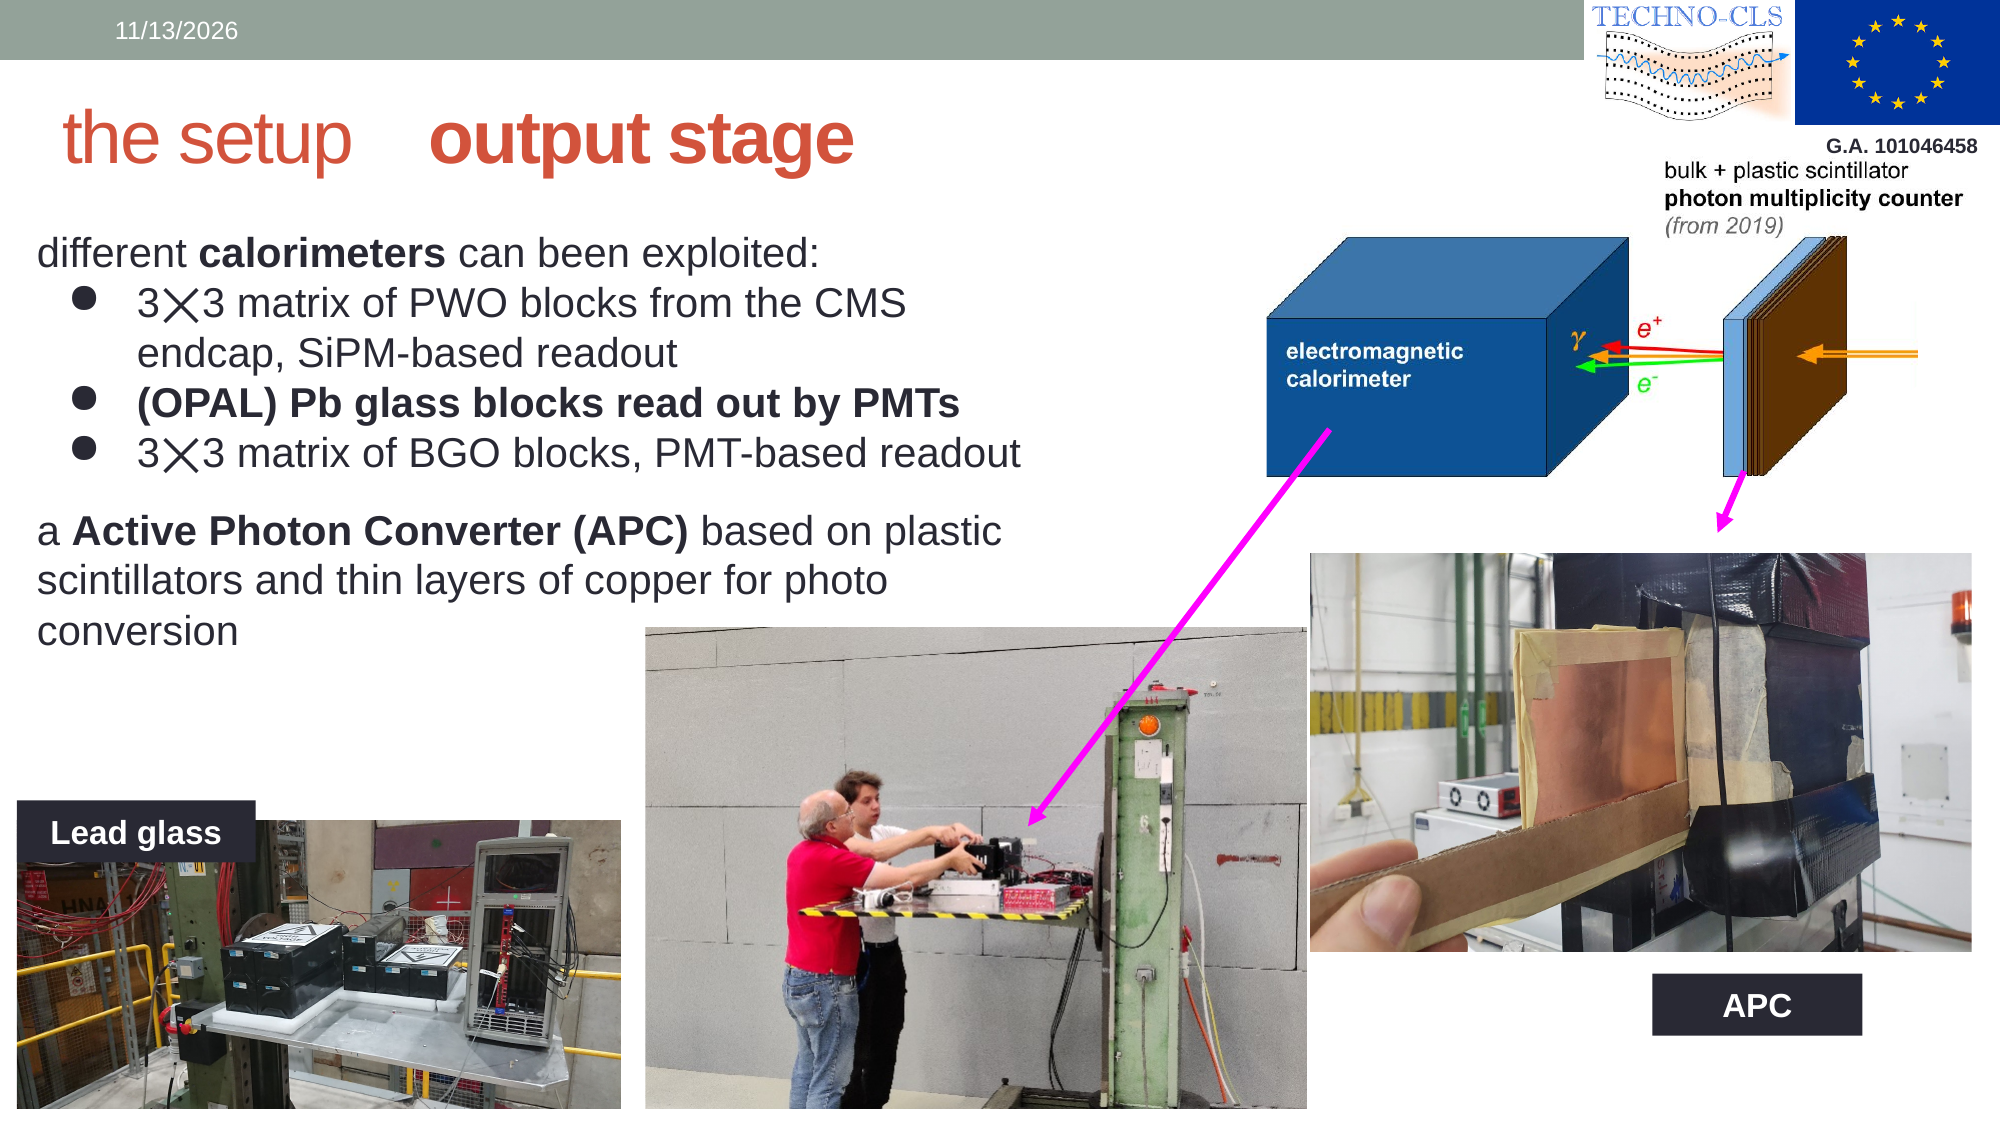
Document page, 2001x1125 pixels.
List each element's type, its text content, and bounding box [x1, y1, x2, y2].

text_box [1717, 470, 1745, 534]
text_box the setup output stage [42, 68, 1042, 174]
picture [16, 820, 622, 1109]
picture [1584, 0, 1795, 129]
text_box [1266, 148, 1996, 522]
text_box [1794, 0, 2000, 167]
picture [1309, 553, 1972, 952]
text_box APC [1652, 973, 1863, 1036]
picture [645, 627, 1308, 1109]
text_box different calorimeters can been exploited: 3⨉3 matrix of PWO blocks from the CMS endcap, SiPM-based readout (OPAL) Pb glass blocks read out by PMTs 3⨉3 matrix of BGO blocks, PMT-based readout a Active Photon Converter (APC) based on plastic scintillators and thin layers of copper for photo conversion [16, 205, 1049, 832]
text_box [1027, 429, 1330, 827]
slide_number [99, 3, 734, 57]
